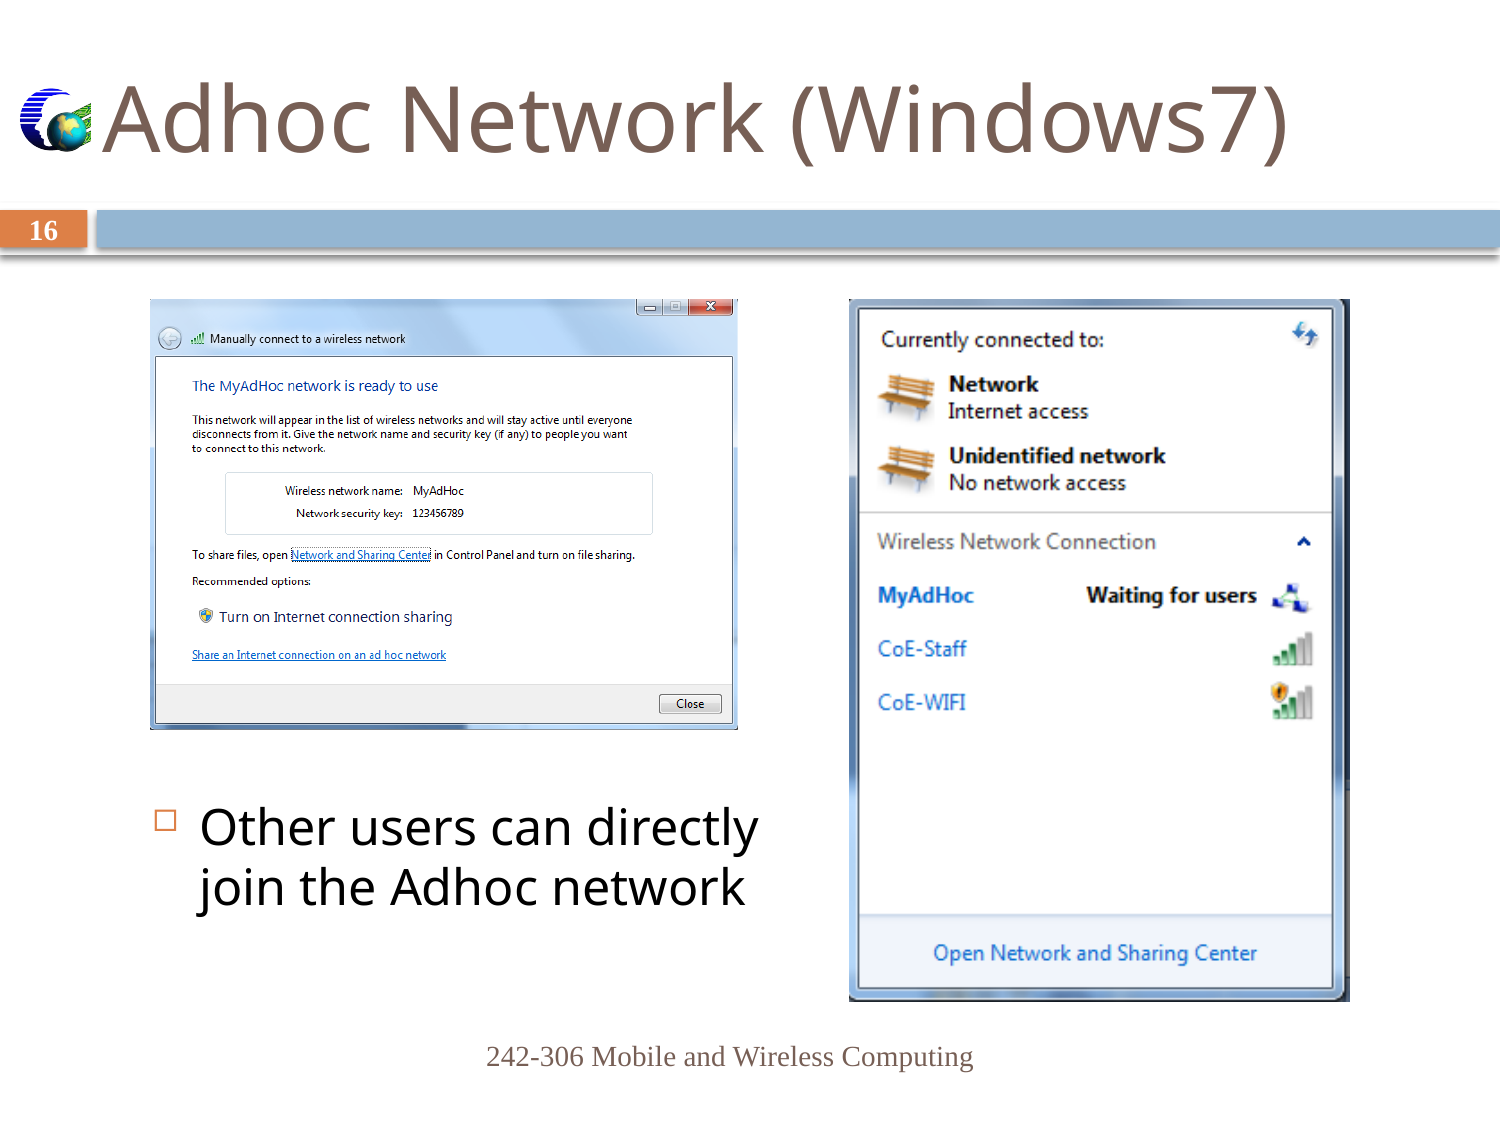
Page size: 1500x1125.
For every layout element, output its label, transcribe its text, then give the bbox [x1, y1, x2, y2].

picture [19, 86, 87, 153]
picture [149, 299, 738, 730]
list Other users can directly join the Adhoc network [137, 787, 775, 963]
footer 242-306 Mobile and Wireless Computing [99, 1024, 990, 1085]
title Adhoc Network (Windows7) [87, 44, 1425, 188]
slide_number 16 [0, 208, 88, 249]
picture [849, 299, 1351, 1003]
